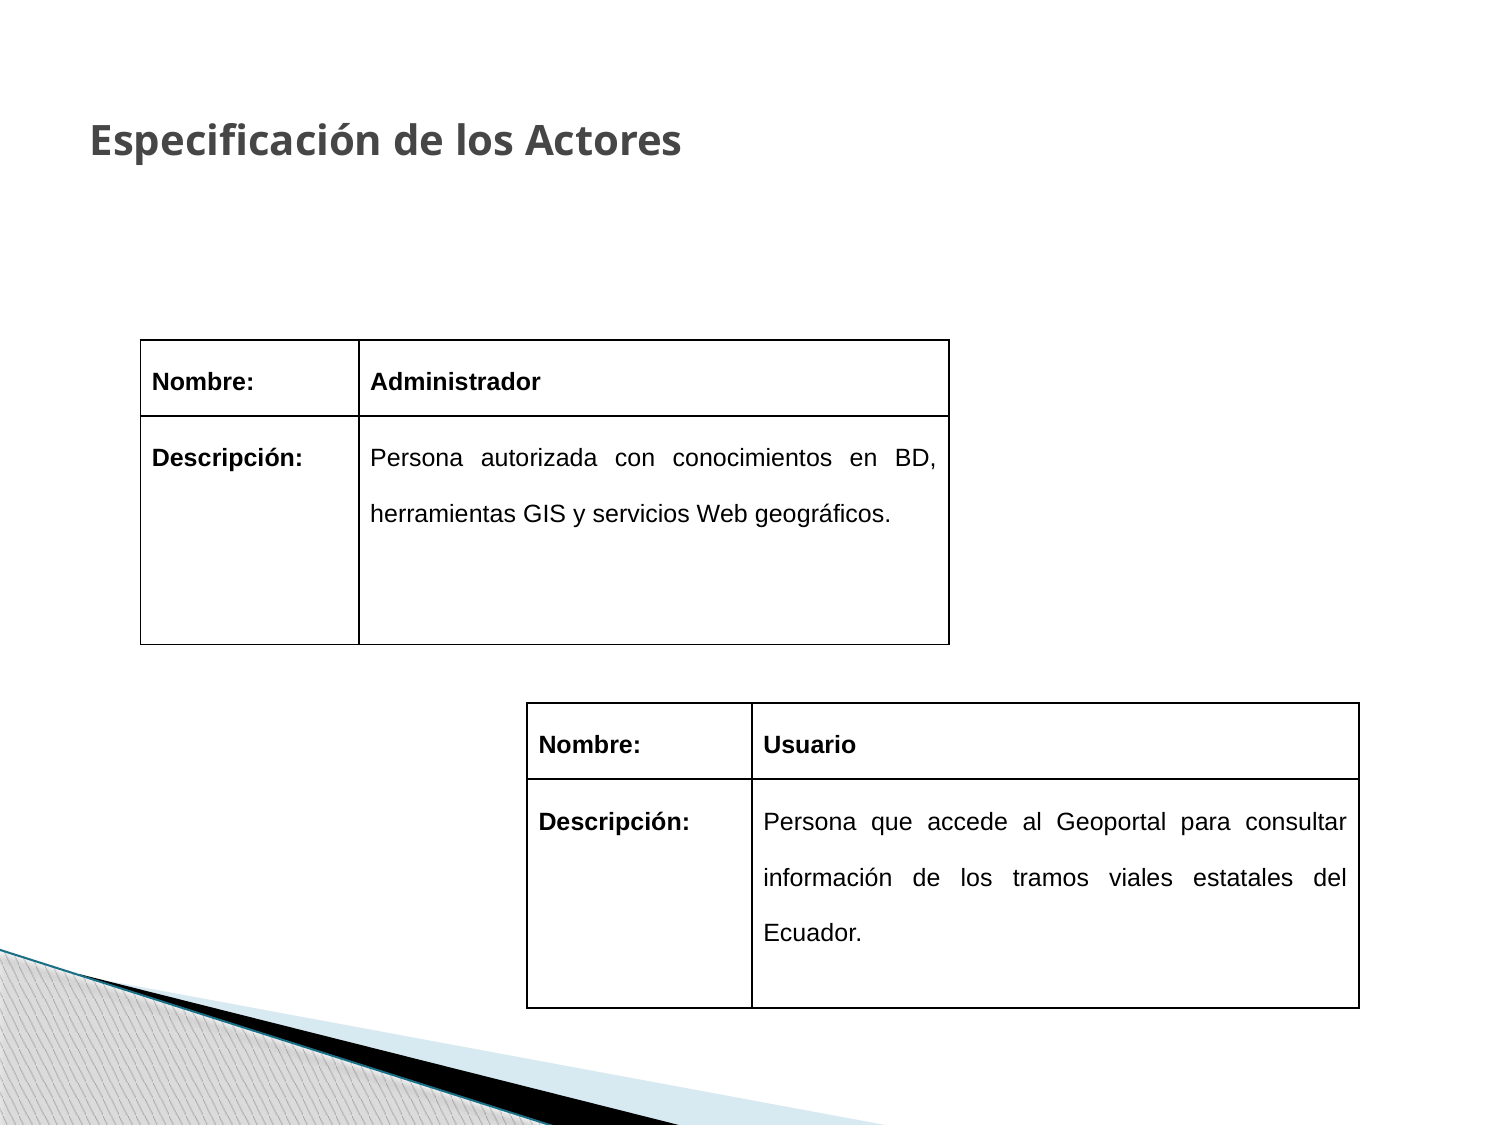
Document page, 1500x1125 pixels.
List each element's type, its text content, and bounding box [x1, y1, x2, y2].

table_header Nombre: [528, 704, 751, 778]
table_cell Descripción: [528, 780, 751, 1007]
table_cell Persona autorizada con conocimientos en BD, herramientas GIS y servicios Web geográficos. [360, 417, 948, 644]
table_header Administrador [360, 341, 948, 415]
title Especificación de los Actores [75, 45, 1425, 233]
table_header Usuario [753, 704, 1358, 778]
table_cell Descripción: [141, 417, 358, 644]
table_header Nombre: [141, 341, 358, 415]
table_cell Persona que accede al Geoportal para consultar información de los tramos viales estatales del Ecuador. [753, 780, 1358, 1007]
